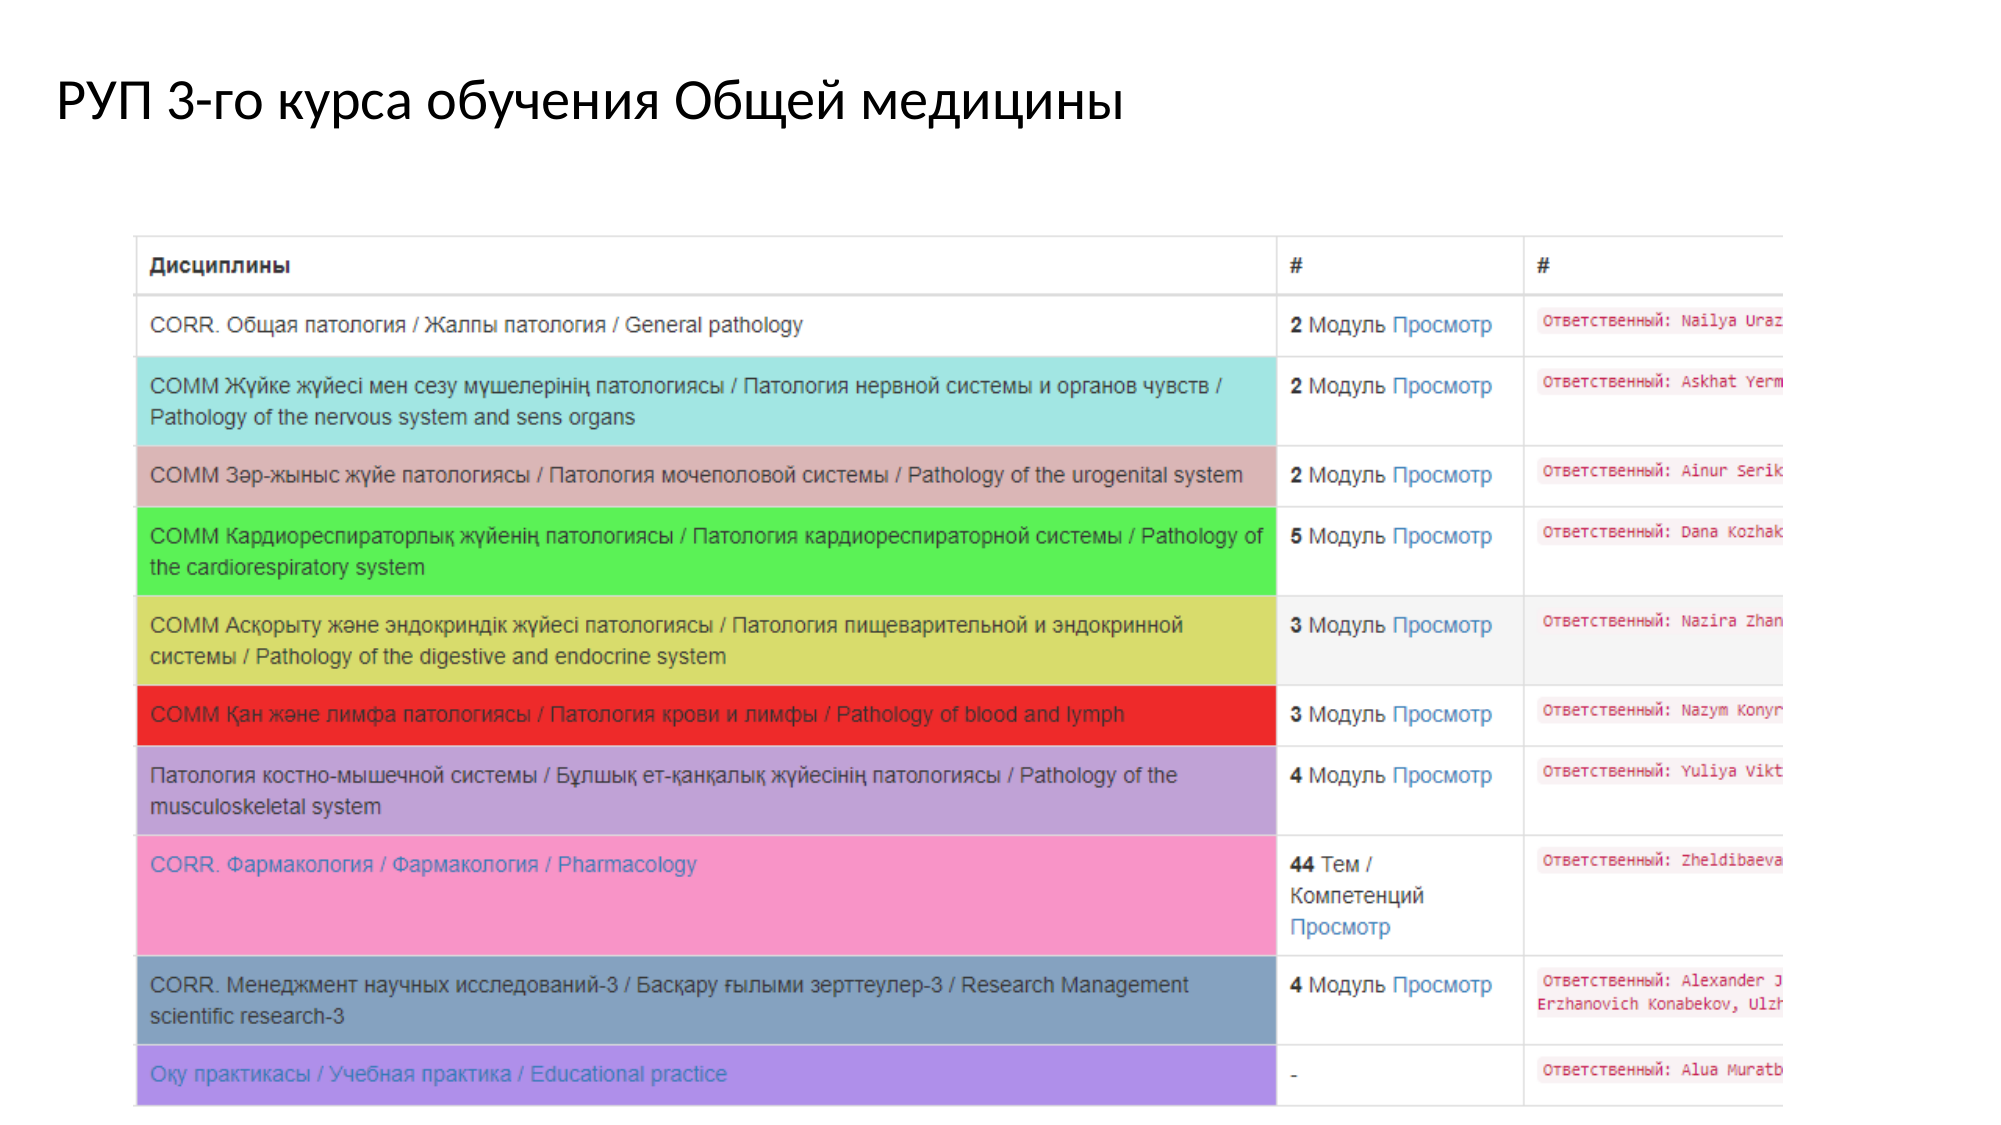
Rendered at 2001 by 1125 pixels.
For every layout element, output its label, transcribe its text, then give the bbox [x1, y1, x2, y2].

text_box РУП 3-го курса обучения Общей медицины [41, 53, 1810, 139]
picture [133, 231, 1783, 1110]
